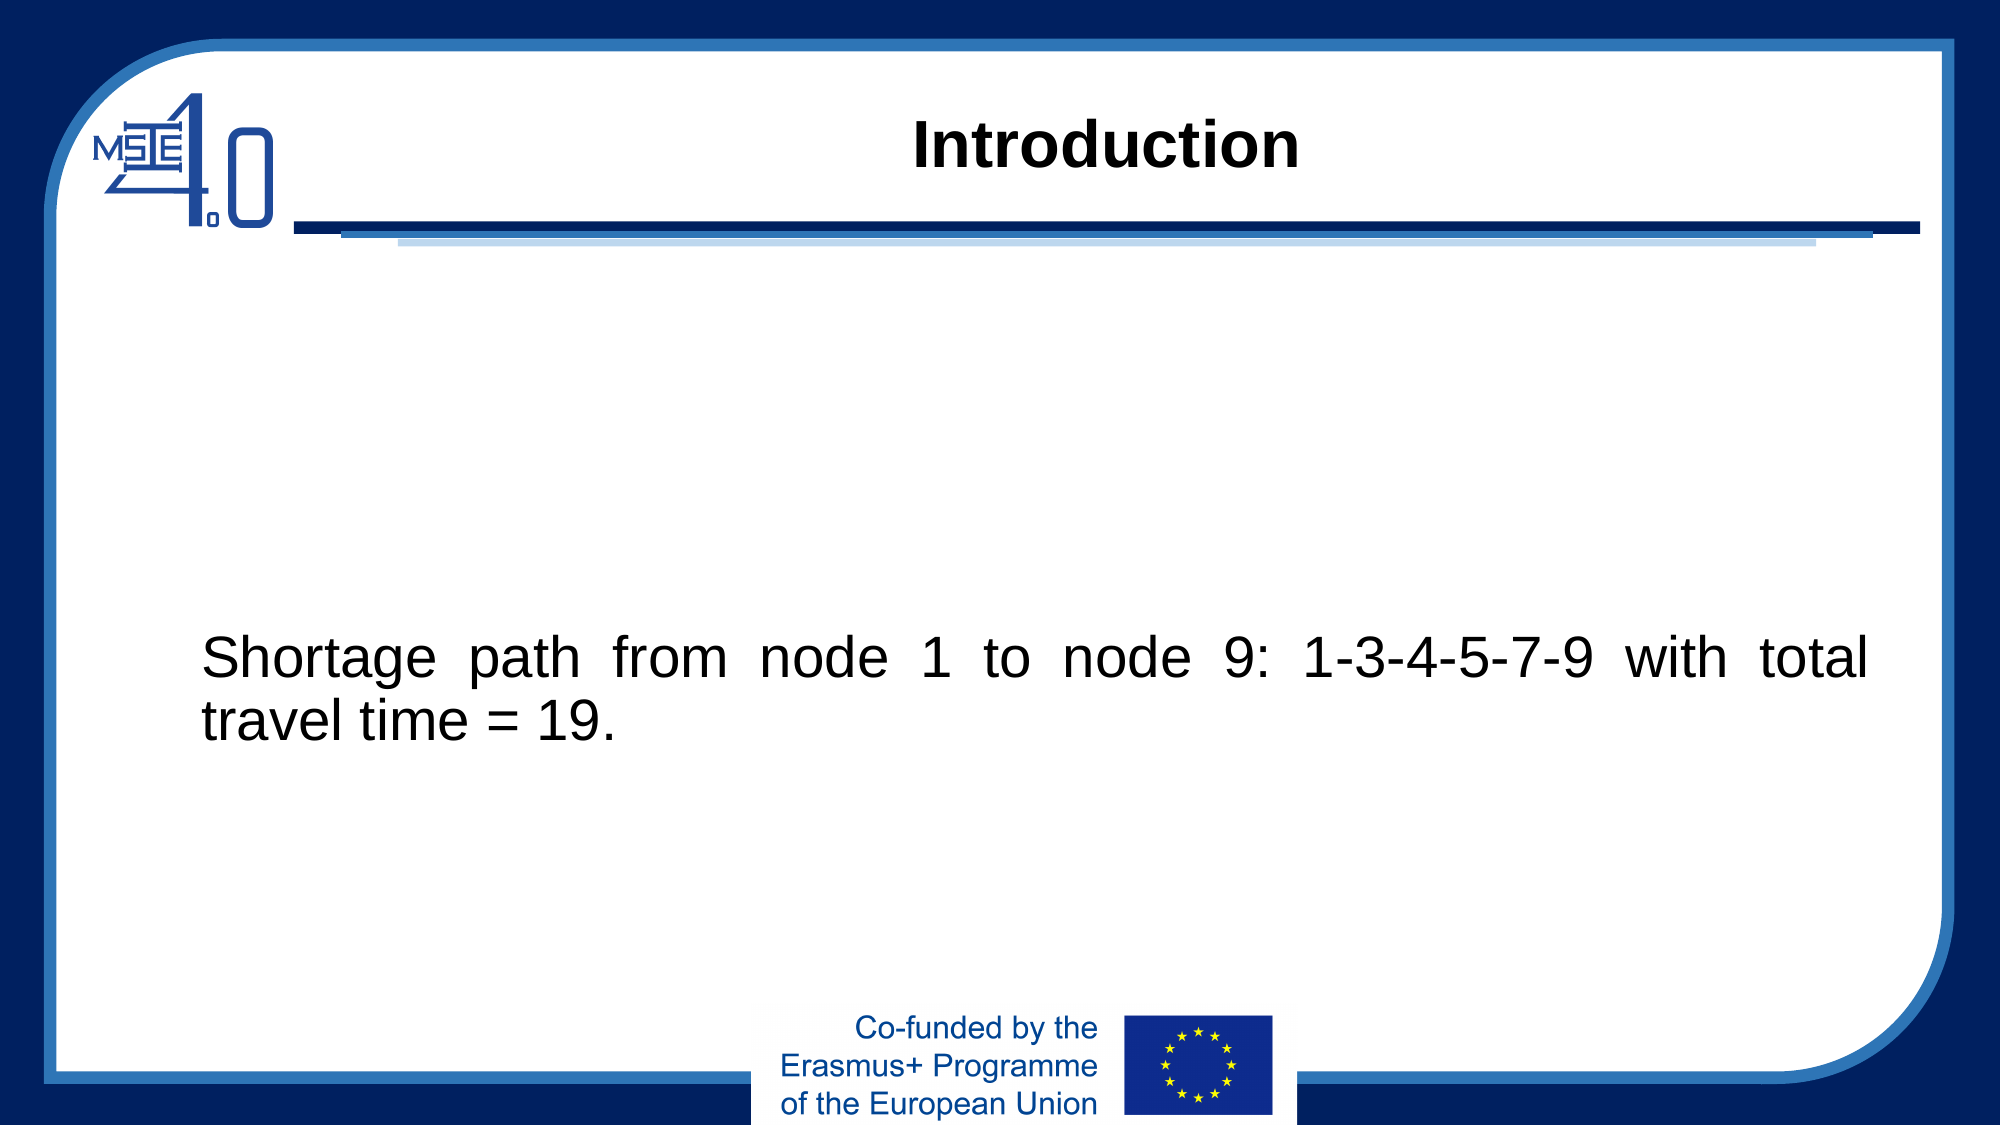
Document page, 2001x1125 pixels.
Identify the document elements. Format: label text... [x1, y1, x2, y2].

title Introduction [294, 73, 1921, 220]
picture [751, 1003, 1298, 1125]
